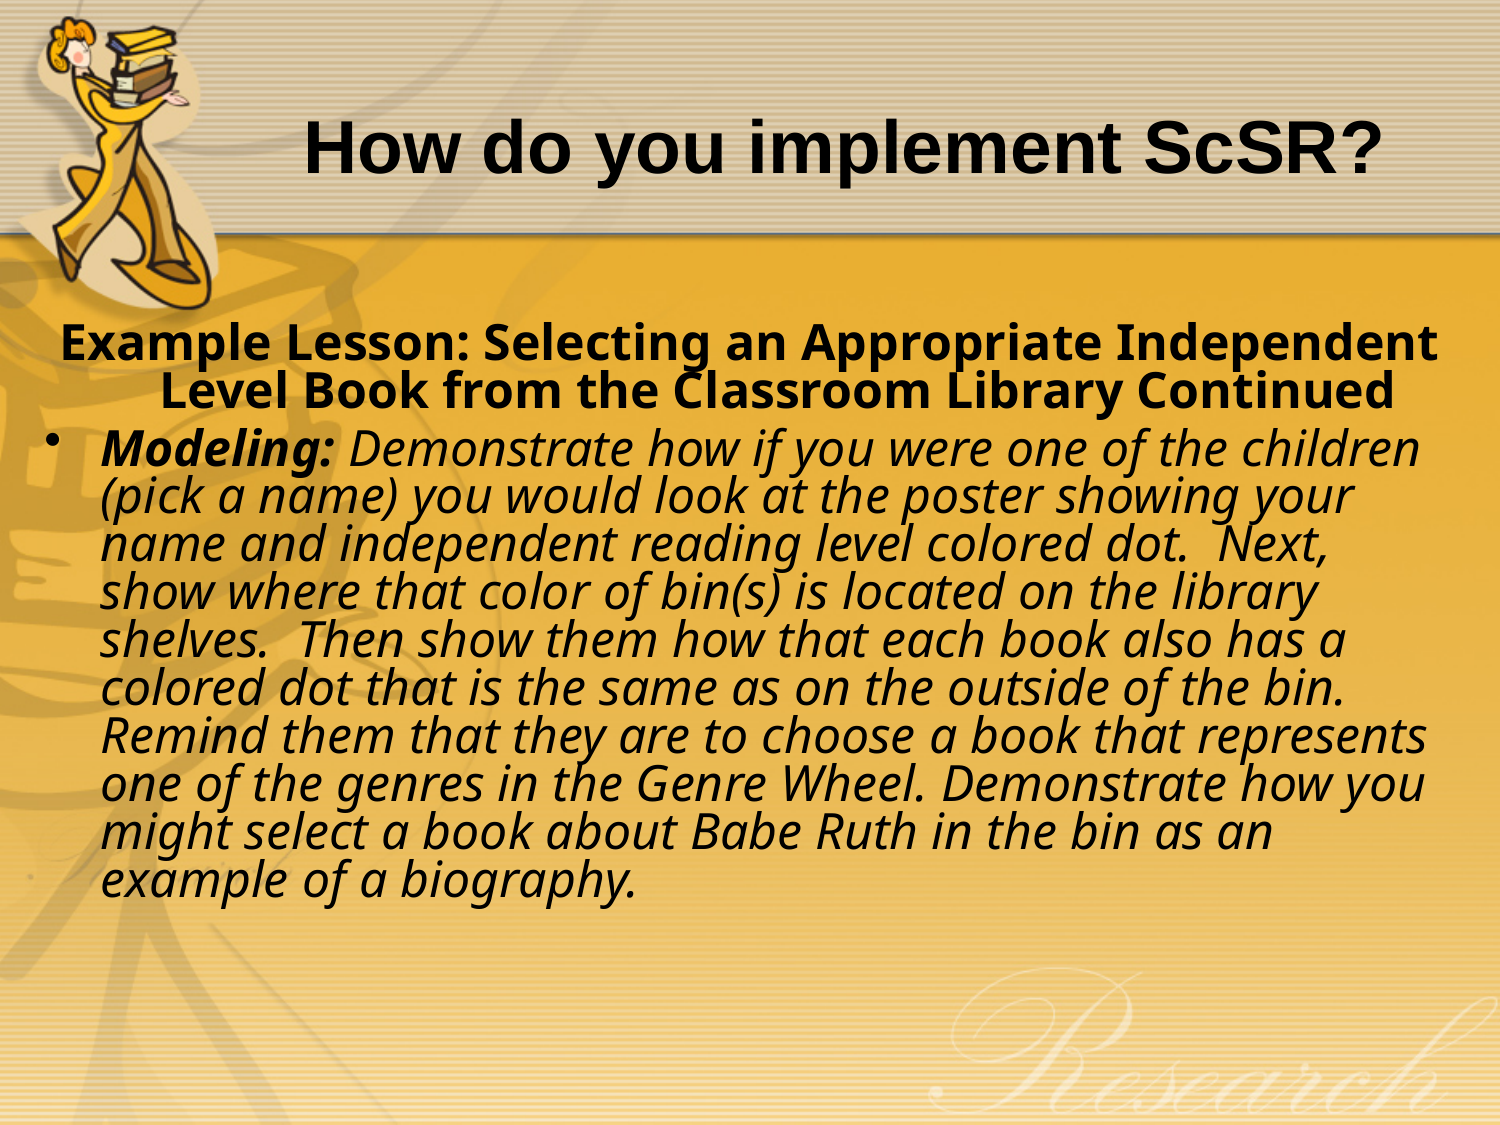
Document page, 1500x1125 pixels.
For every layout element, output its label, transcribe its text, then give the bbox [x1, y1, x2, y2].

picture [0, 0, 1500, 1125]
list Example Lesson: Selecting an Appropriate Independent Level Book from the Classroom Library Continued Modeling: Demonstrate how if you were one of the children (pick a name) you would look at the poster showing your name and independent reading level colored dot. Next, show where that color of bin(s) is located on the library shelves. Then show them how that each book also has a colored dot that is the same as on the outside of the bin. Remind them that they are to choose a book that represents one of the genres in the Genre Wheel. Demonstrate how you might select a book about Babe Ruth in the bin as an example of a biography. [29, 314, 1471, 1125]
title How do you implement ScSR? [218, 42, 1471, 197]
